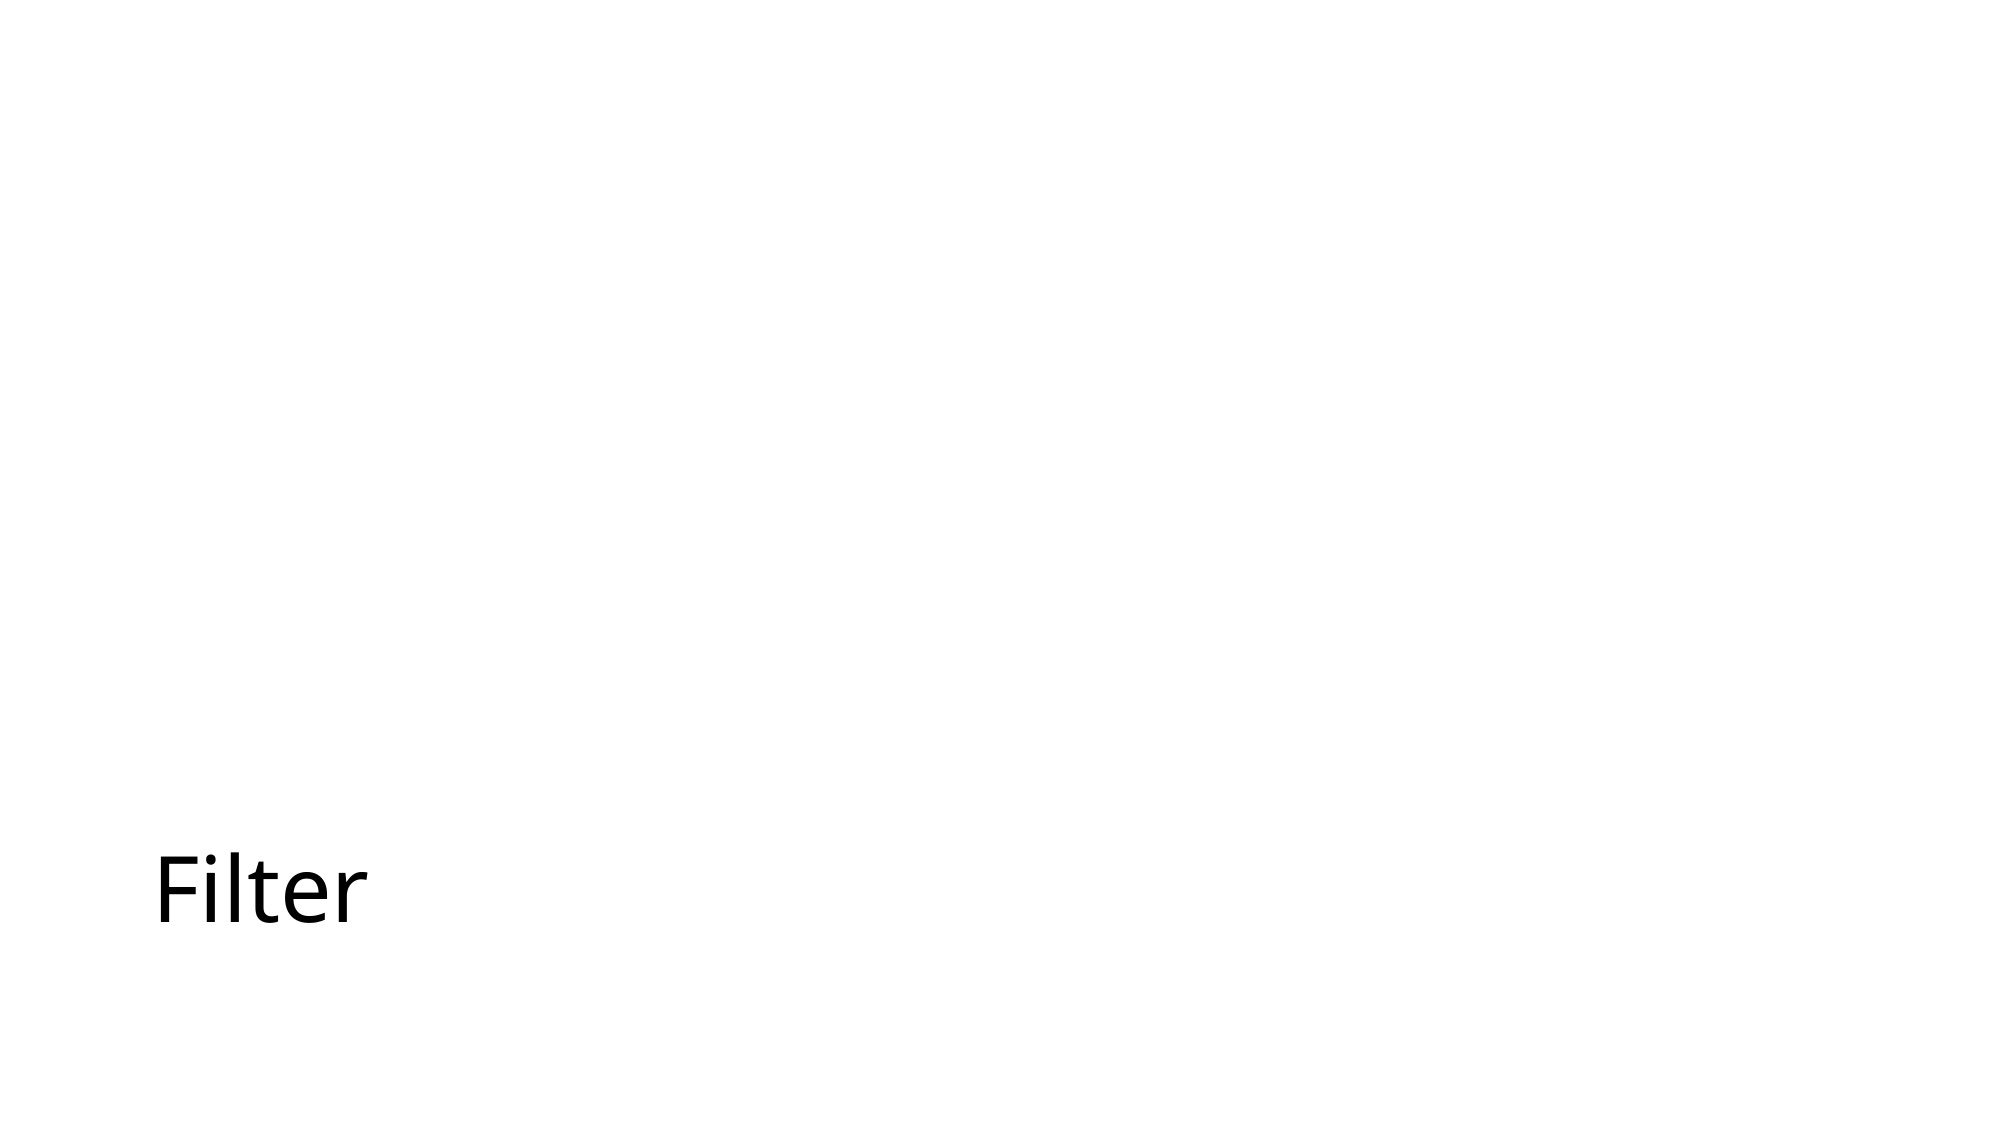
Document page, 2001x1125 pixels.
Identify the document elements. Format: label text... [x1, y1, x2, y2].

title Filter [137, 783, 1863, 1002]
